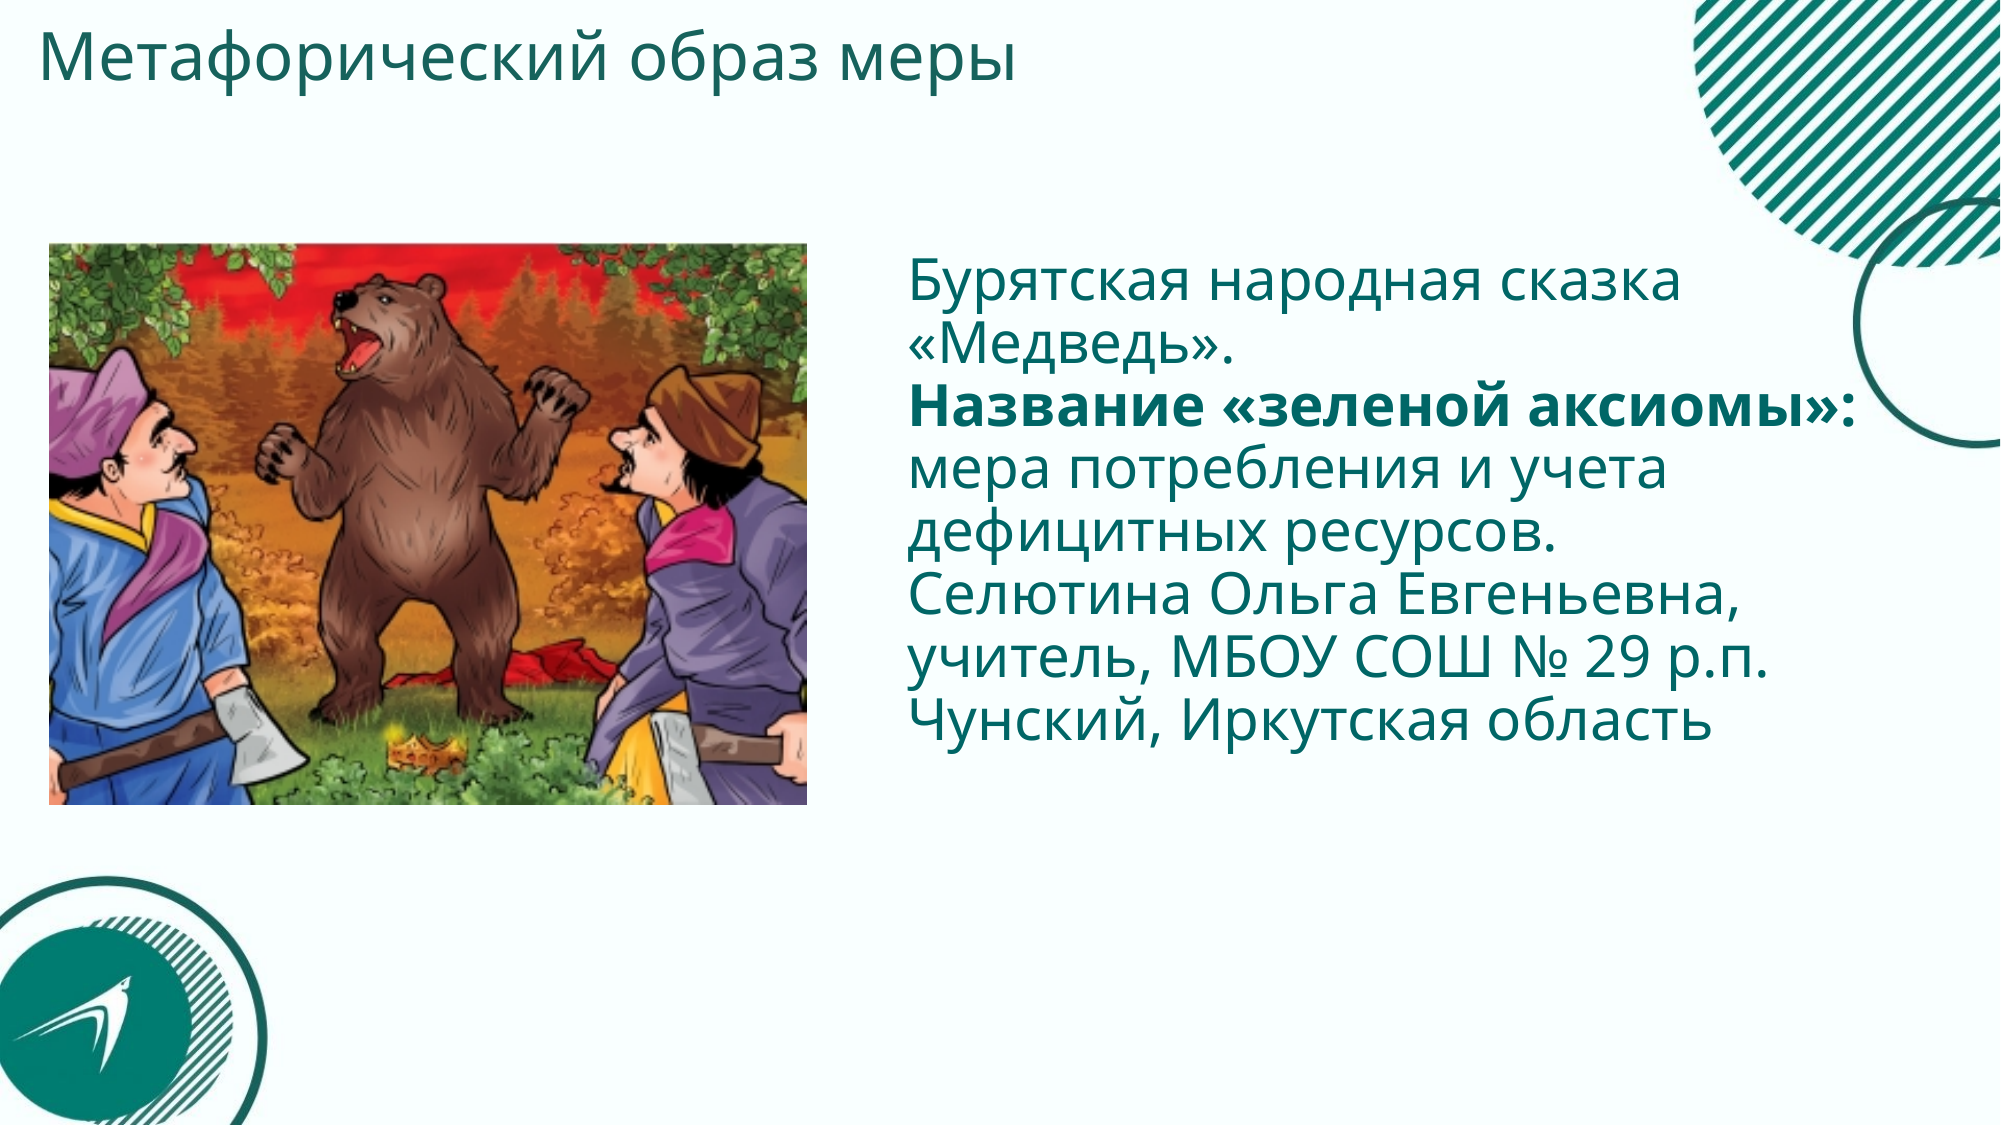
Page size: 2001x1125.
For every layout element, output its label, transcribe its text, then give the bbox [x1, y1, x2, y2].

title Метафорический образ меры [22, 15, 1863, 184]
picture [0, 0, 2001, 1125]
list Бурятская народная сказка «Медведь». Название «зеленой аксиомы»: мера потребления и учета дефицитных ресурсов. Селютина Ольга Евгеньевна, учитель, МБОУ СОШ № 29 р.п. Чунский, Иркутская область [892, 242, 1951, 957]
text_box [22, 184, 1783, 823]
